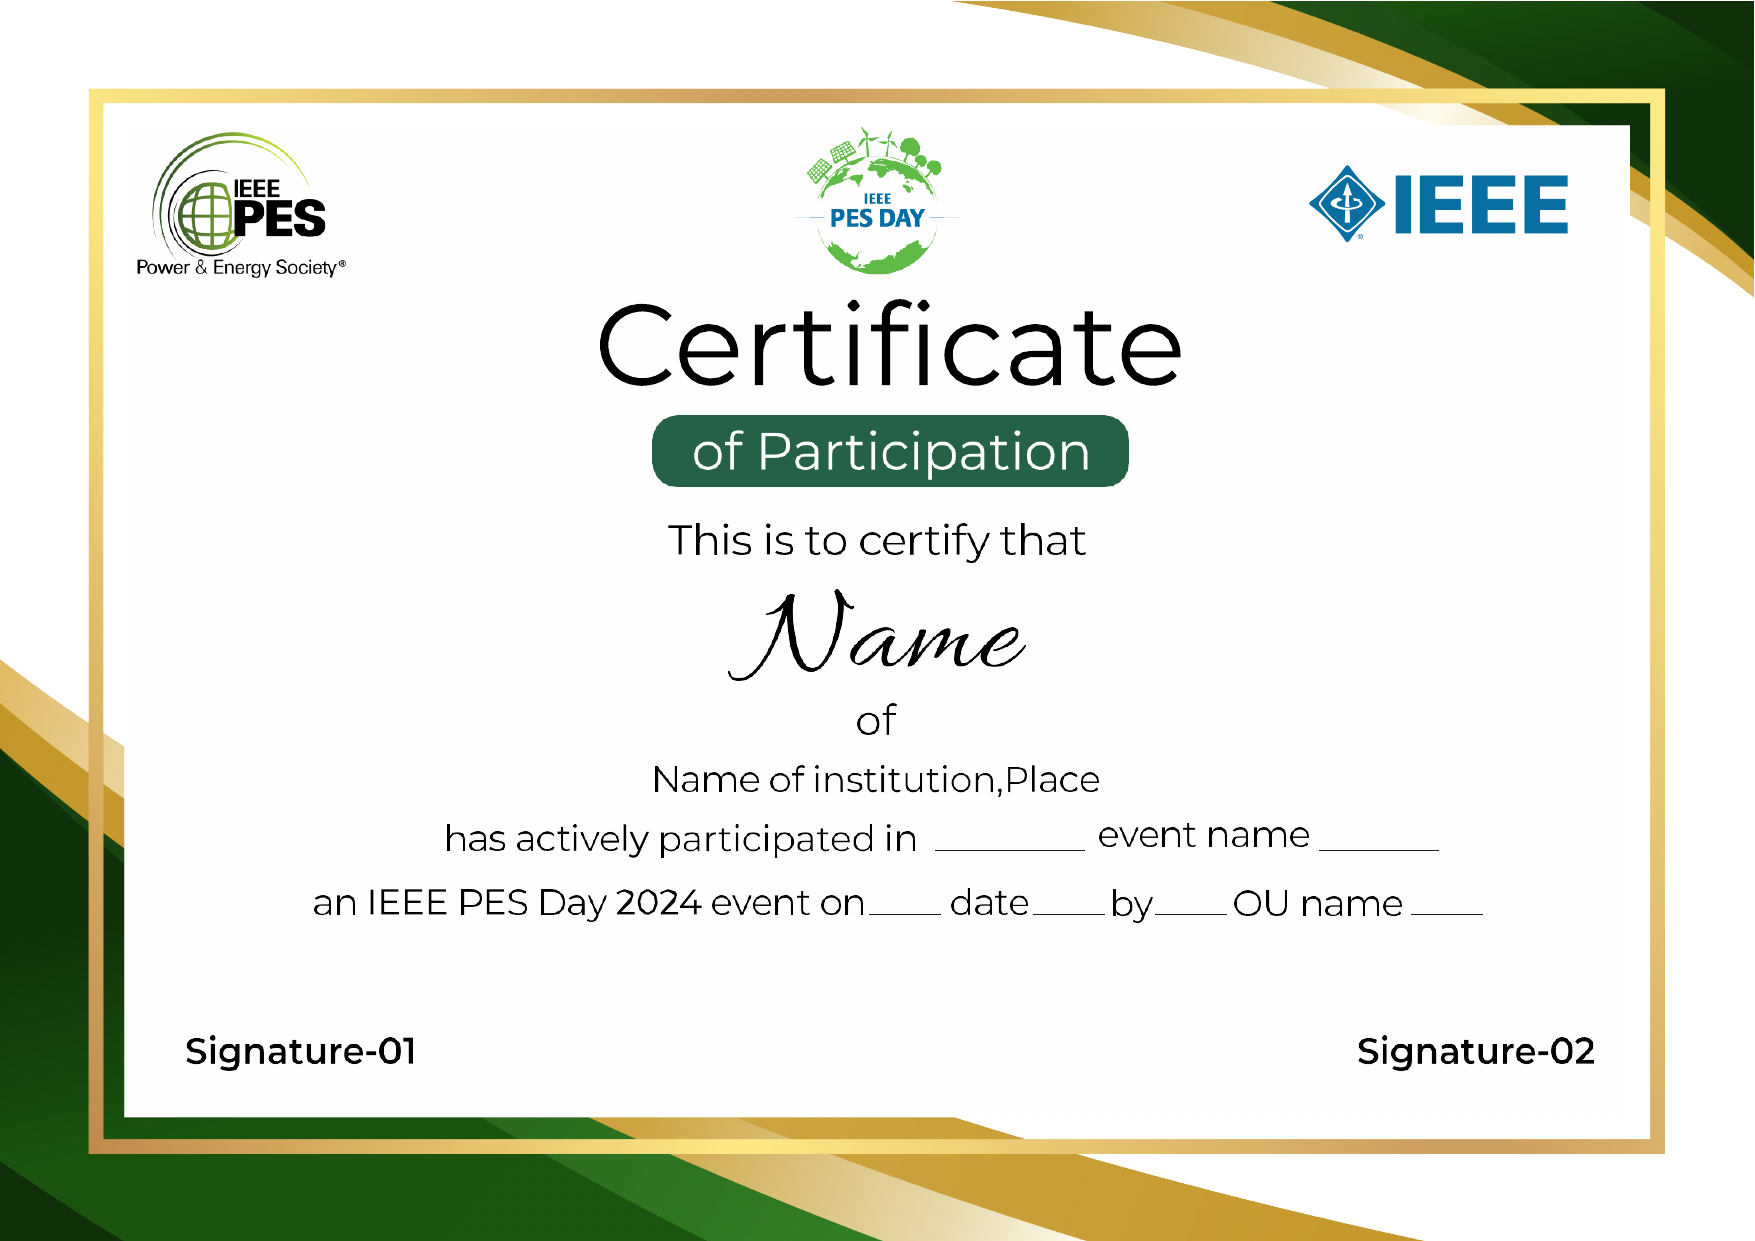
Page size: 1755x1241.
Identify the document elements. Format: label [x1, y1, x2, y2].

text_box [0, 1, 1755, 1241]
